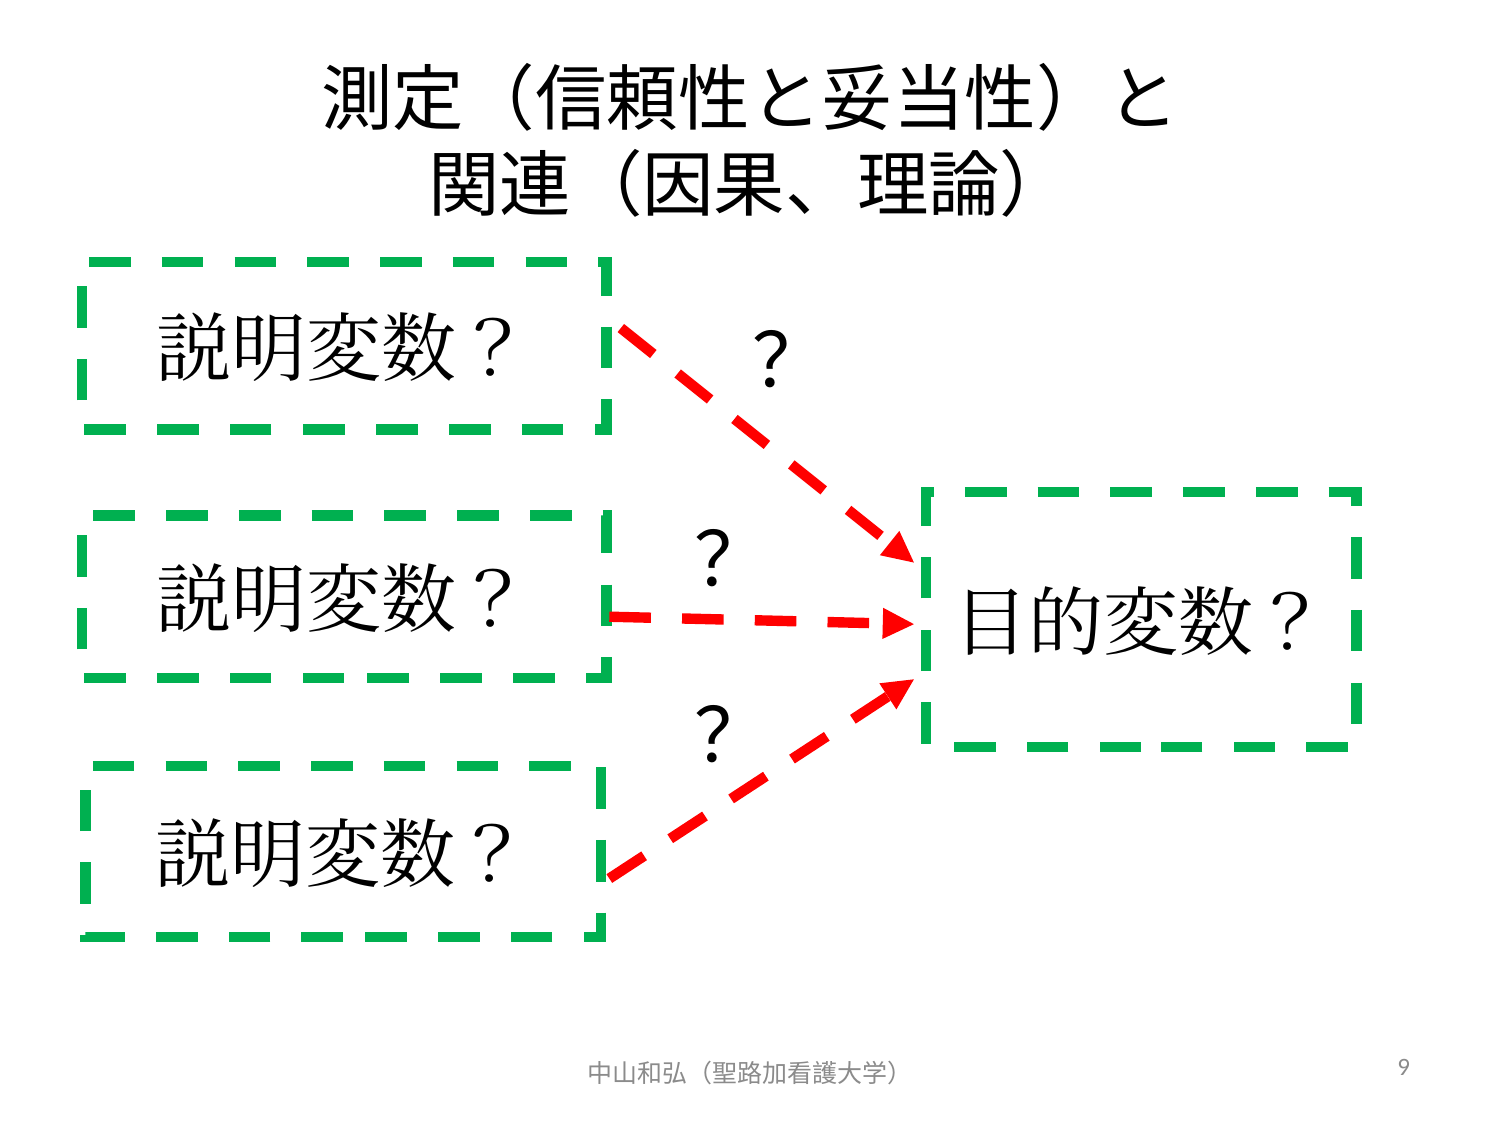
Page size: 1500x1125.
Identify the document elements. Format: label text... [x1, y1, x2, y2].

title 測定（信頼性と妥当性）と 関連（因果、理論） [75, 45, 1425, 233]
slide_number 9 [1074, 1042, 1425, 1103]
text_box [81, 261, 1357, 938]
footer 中山和弘（聖路加看護大学） [512, 1042, 988, 1103]
